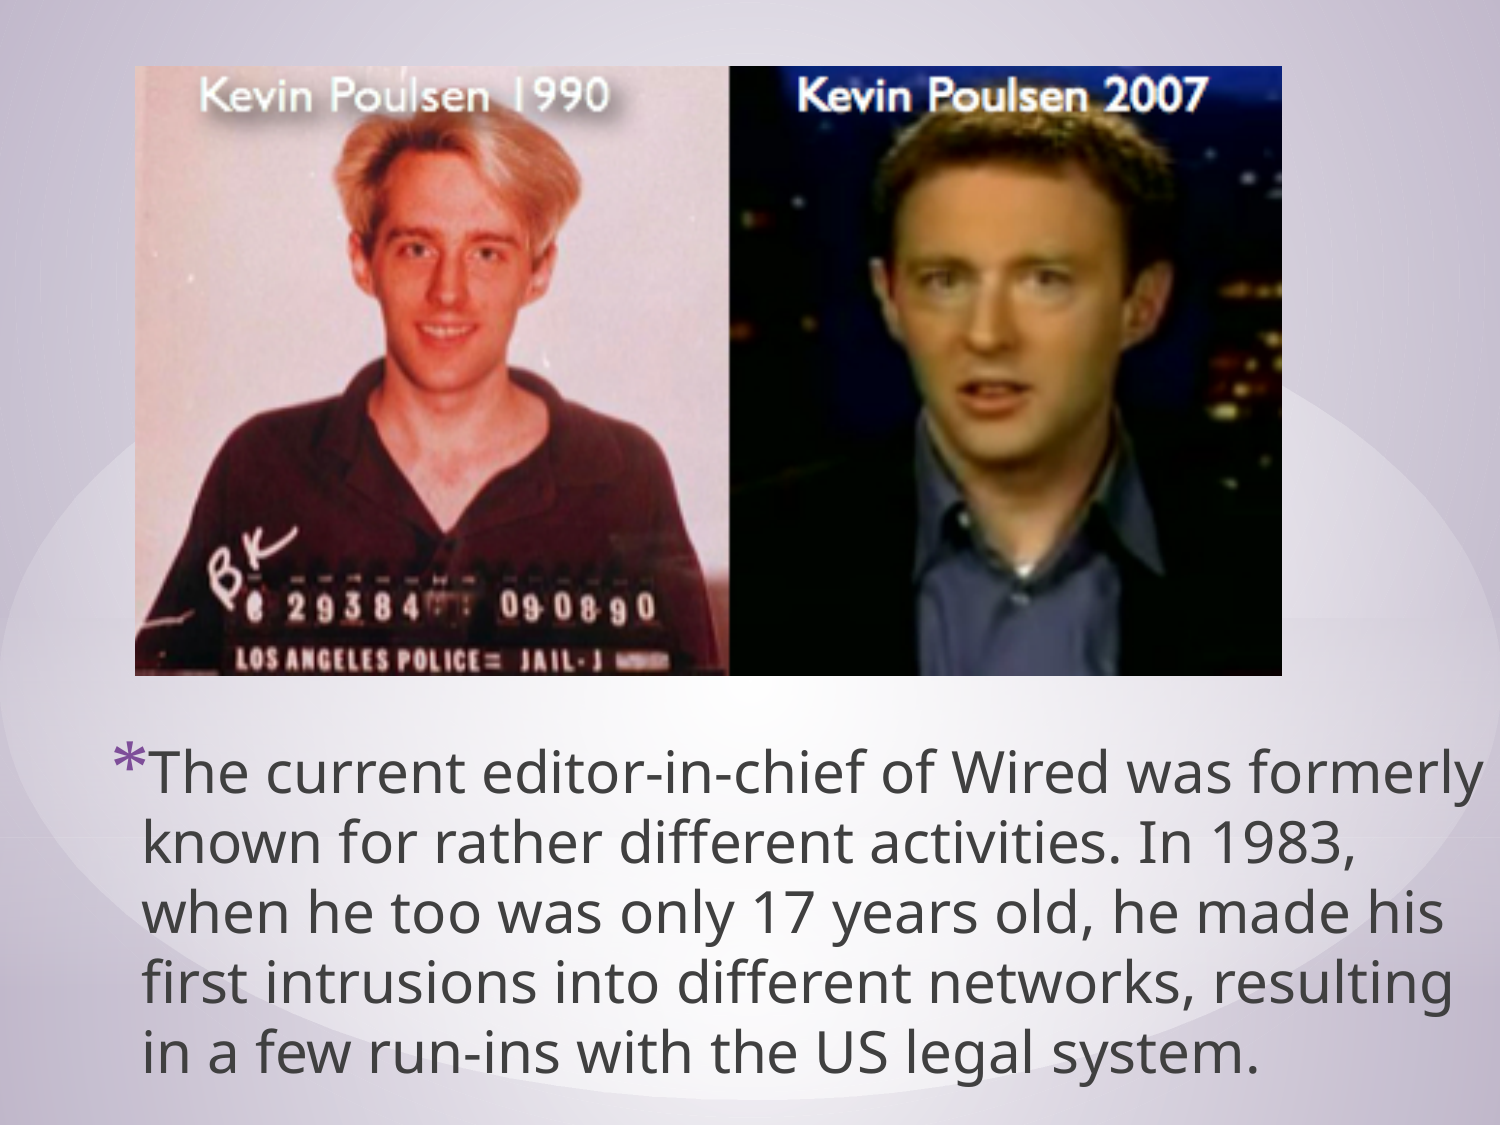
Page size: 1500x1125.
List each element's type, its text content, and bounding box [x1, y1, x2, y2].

list The current editor-in-chief of Wired was formerly known for rather different activities. In 1983, when he too was only 17 years old, he made his first intrusions into different networks, resulting in a few run-ins with the US legal system. [88, 727, 1500, 1125]
picture [135, 66, 1282, 676]
